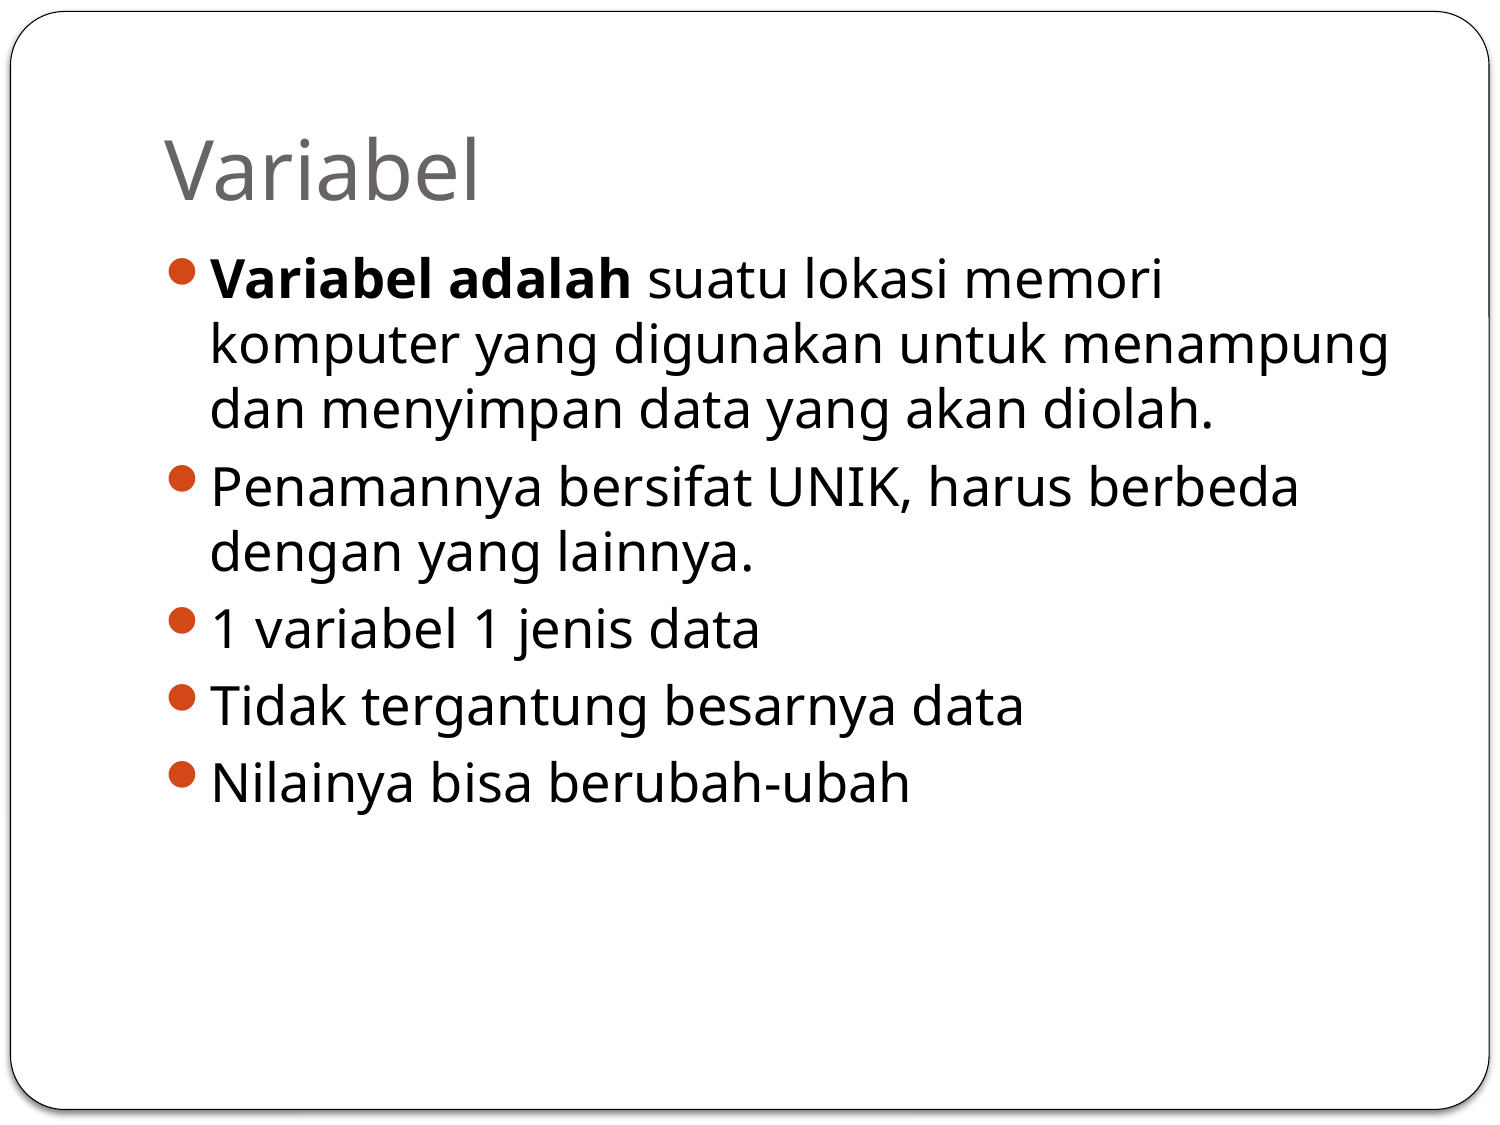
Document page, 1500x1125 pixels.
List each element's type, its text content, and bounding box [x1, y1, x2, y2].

title Variabel [150, 45, 1425, 233]
list Variabel adalah suatu lokasi memori komputer yang digunakan untuk menampung dan menyimpan data yang akan diolah. Penamannya bersifat UNIK, harus berbeda dengan yang lainnya. 1 variabel 1 jenis data Tidak tergantung besarnya data Nilainya bisa berubah-ubah [150, 237, 1425, 988]
